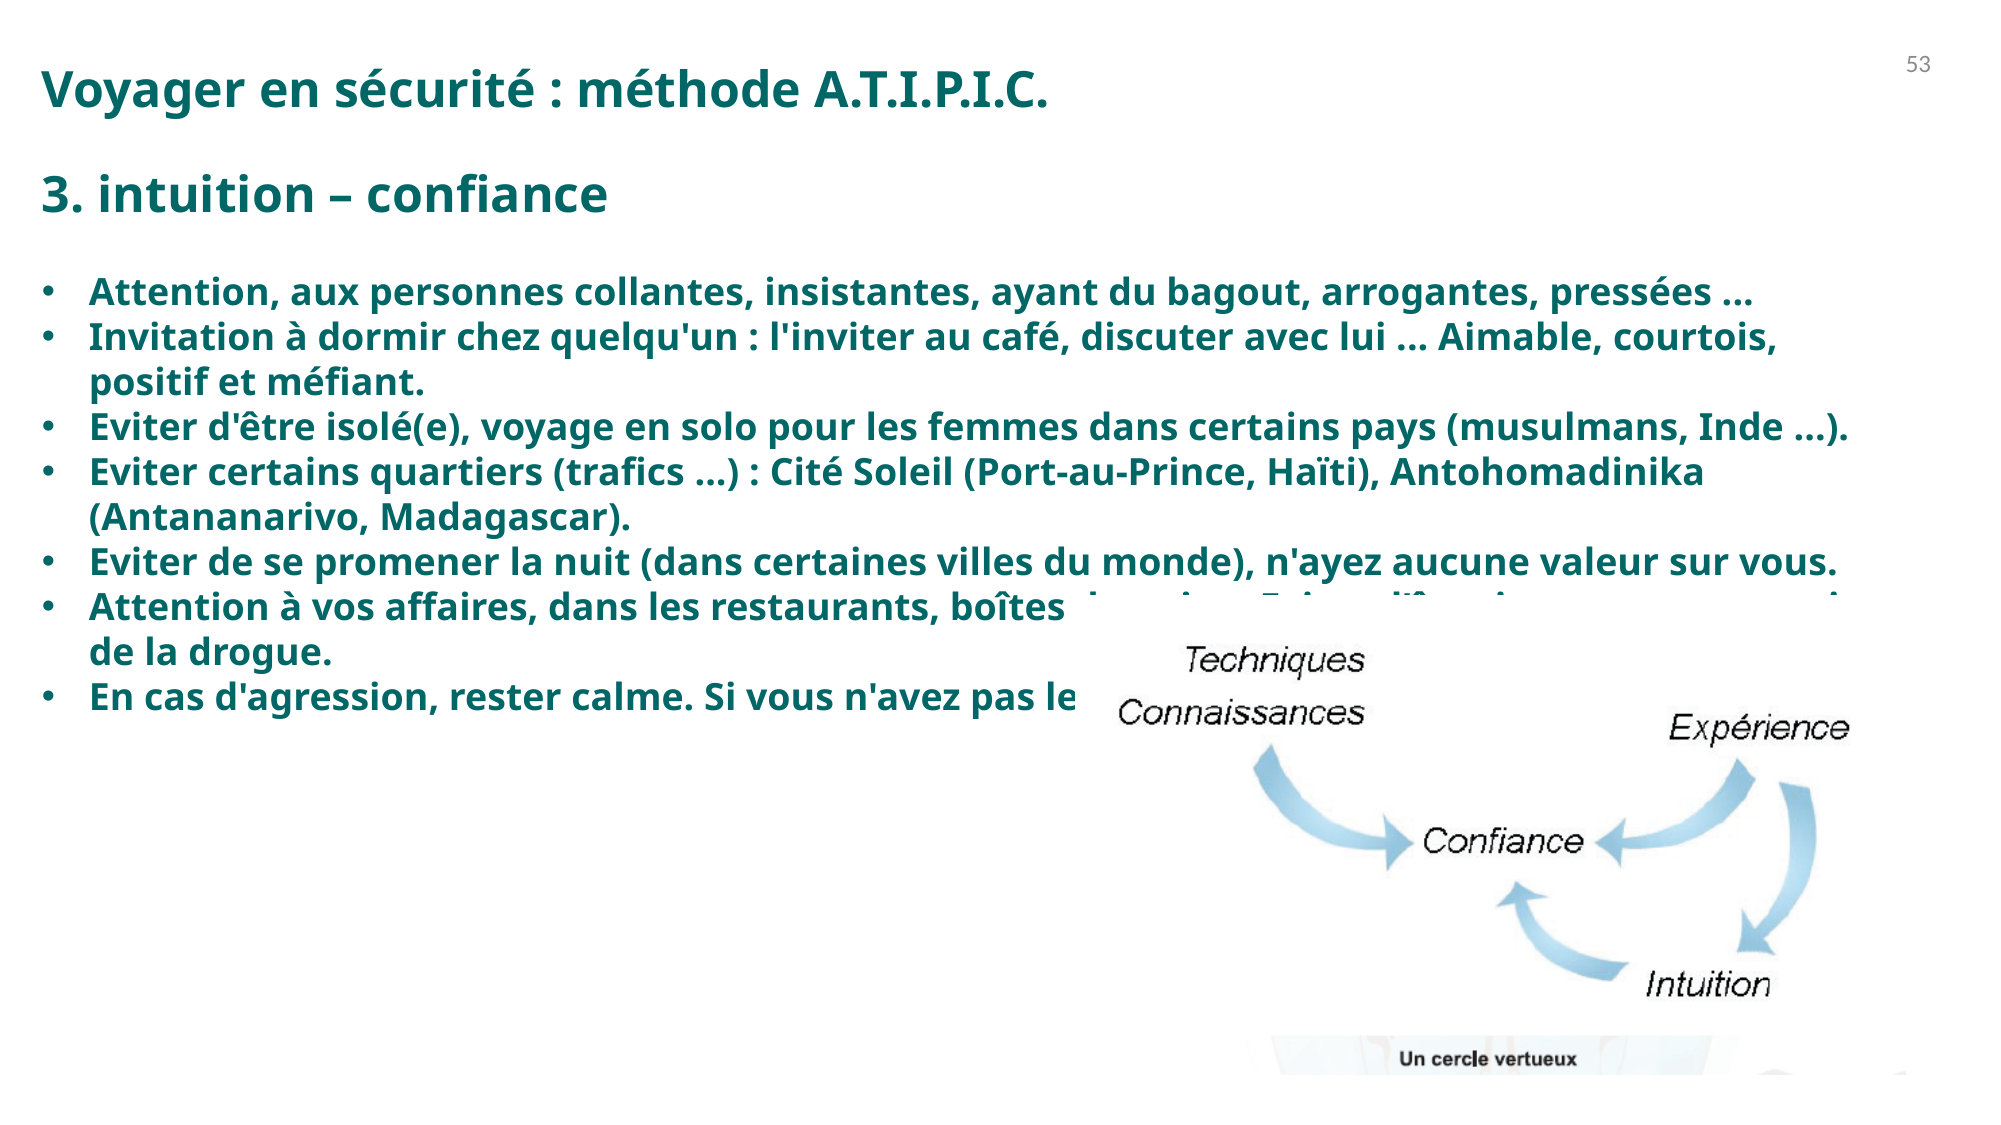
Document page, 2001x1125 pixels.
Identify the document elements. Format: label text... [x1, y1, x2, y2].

picture [1075, 595, 1906, 1075]
text_box Voyager en sécurité : méthode A.T.I.P.I.C. 3. intuition – confiance Attention, aux personnes collantes, insistantes, ayant du bagout, arrogantes, pressées ... Invitation à dormir chez quelqu'un : l'inviter au café, discuter avec lui ... Aimable, courtois, positif et méfiant. Eviter d'être isolé(e), voyage en solo pour les femmes dans certains pays (musulmans, Inde ...). Eviter certains quartiers (trafics ...) : Cité Soleil (Port-au-Prince, Haïti), Antohomadinika (Antananarivo, Madagascar). Eviter de se promener la nuit (dans certaines villes du monde), n'ayez aucune valeur sur vous. Attention à vos affaires, dans les restaurants, boîtes de nuit ... Eviter d’être ivre ou sous emprise de la drogue. En cas d'agression, rester calme. Si vous n'avez pas le dessus, tenter de discuter. [27, 50, 1906, 726]
slide_number 53 [1847, 30, 1947, 95]
